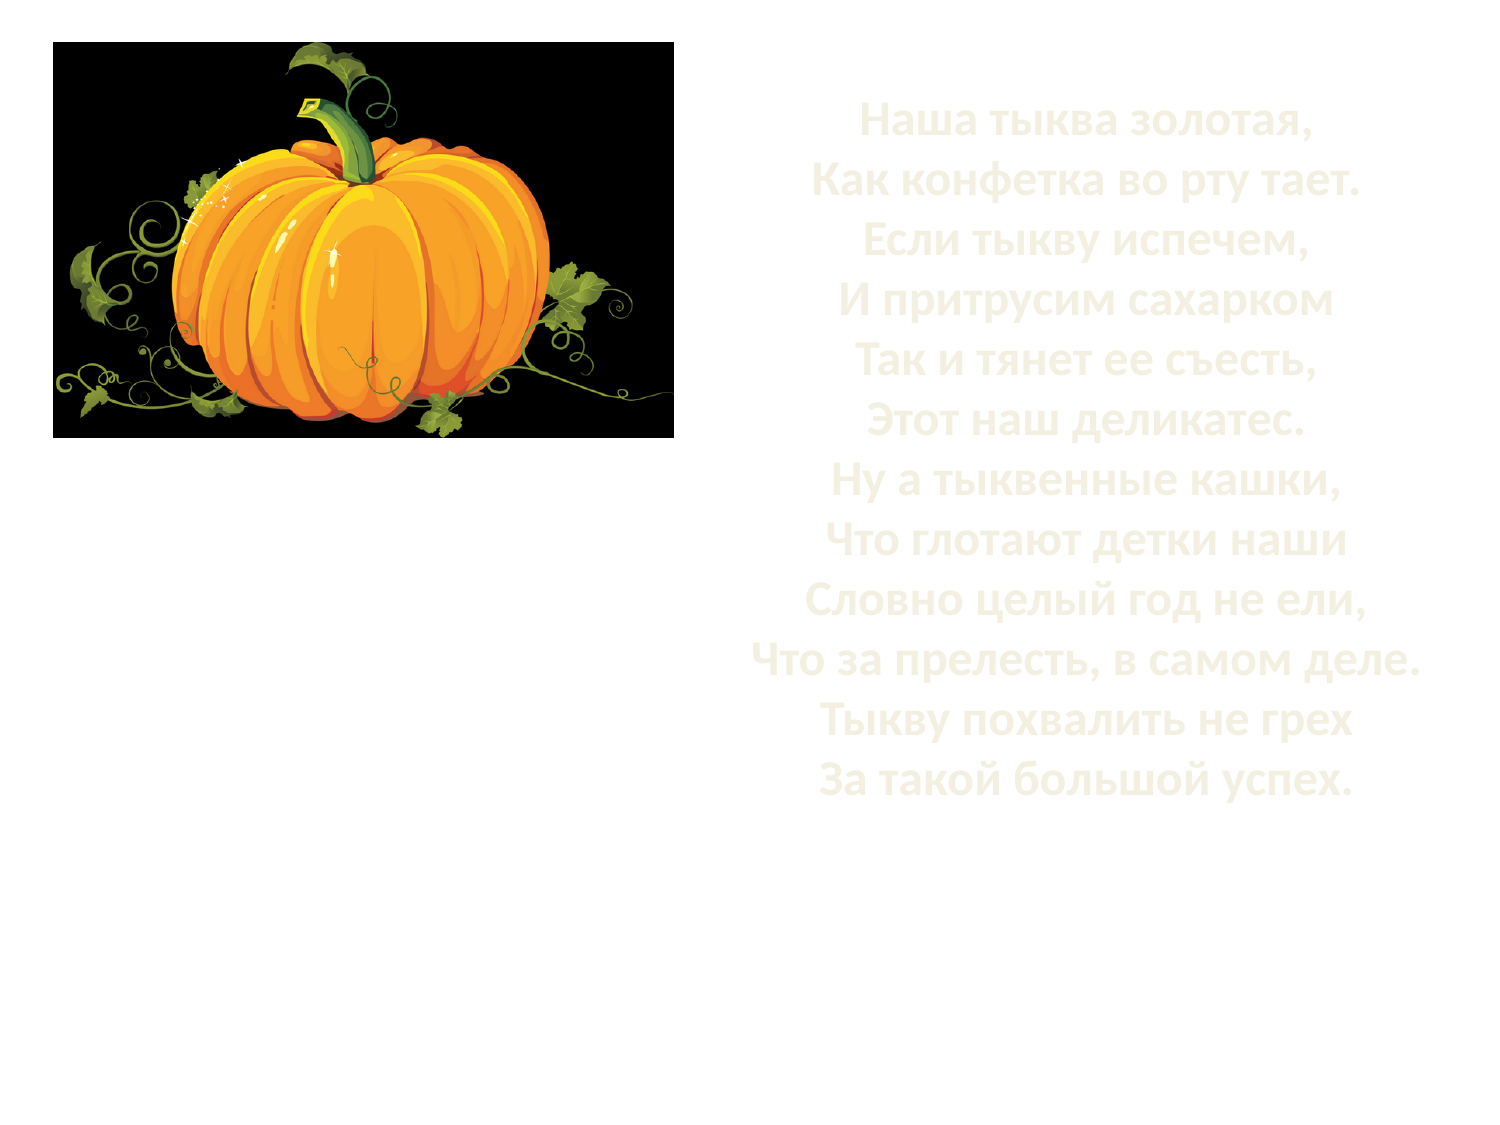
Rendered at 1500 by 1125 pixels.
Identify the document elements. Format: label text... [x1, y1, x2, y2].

text_box Наша тыква золотая, Как конфетка во рту тает. Если тыкву испечем, И притрусим сахарком Так и тянет ее съесть, Этот наш деликатес. Ну а тыквенные кашки, Что глотают детки наши Словно целый год не ели, Что за прелесть, в самом деле. Тыкву похвалить не грех За такой большой успех. [702, 78, 1471, 814]
picture [52, 42, 674, 439]
